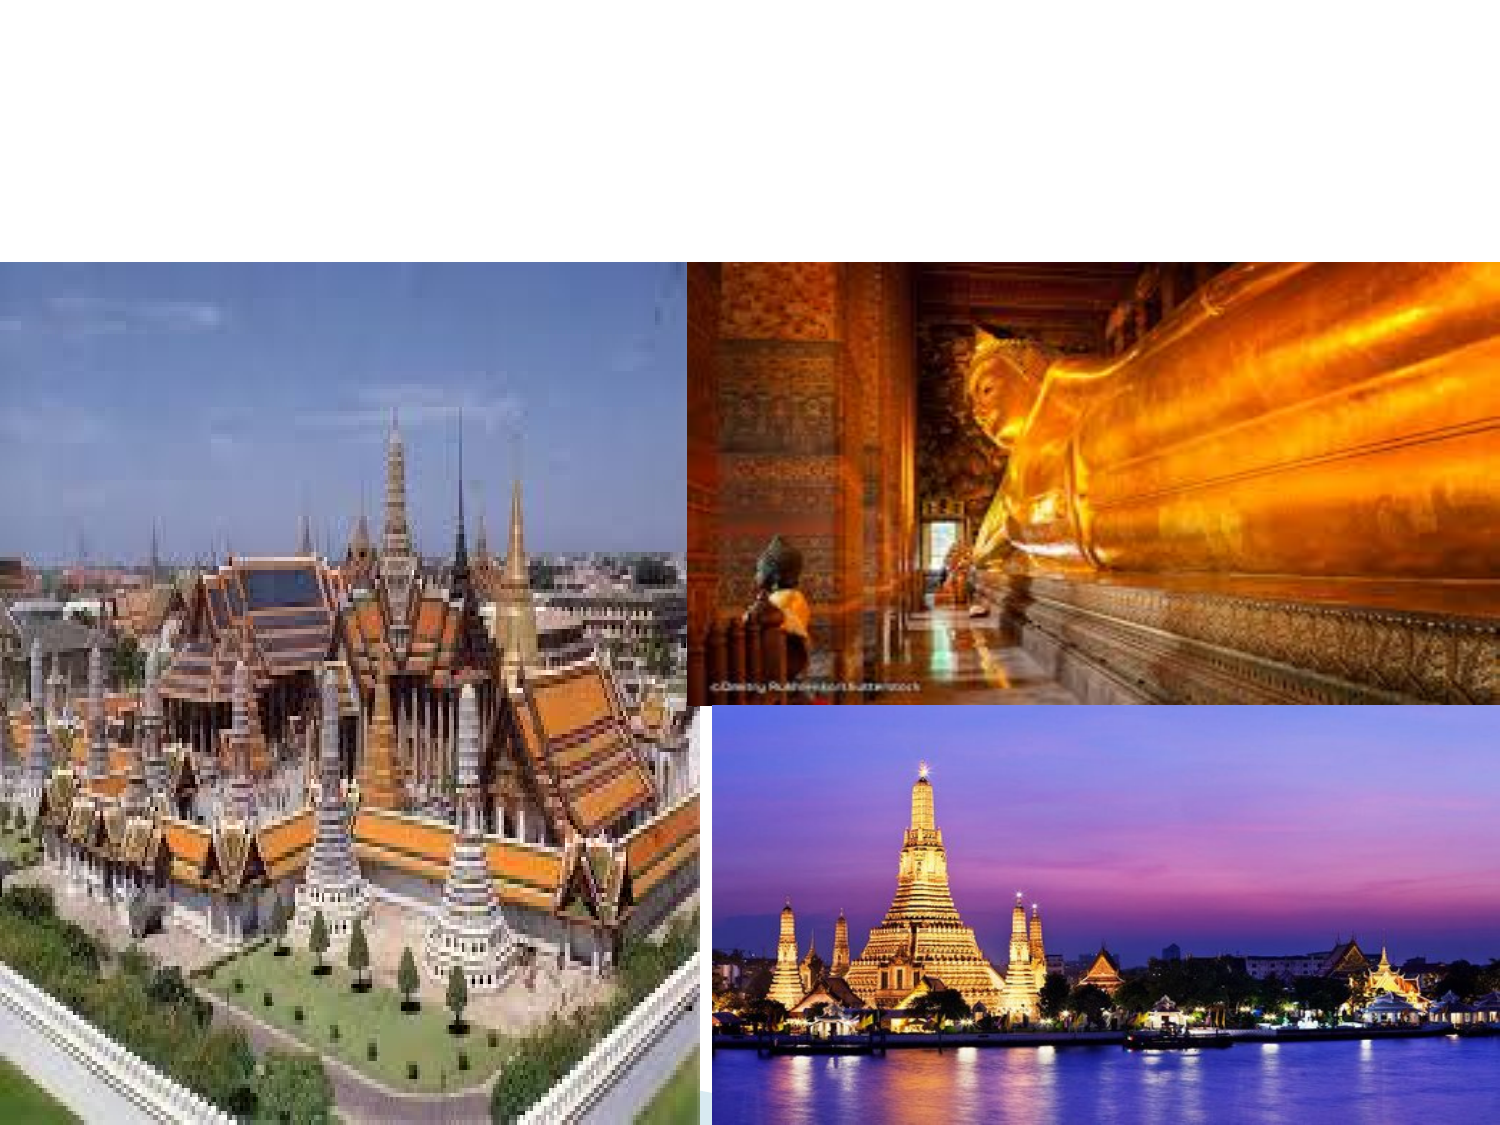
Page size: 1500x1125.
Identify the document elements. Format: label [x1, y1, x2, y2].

picture [687, 262, 1500, 1125]
list [0, 262, 701, 1125]
